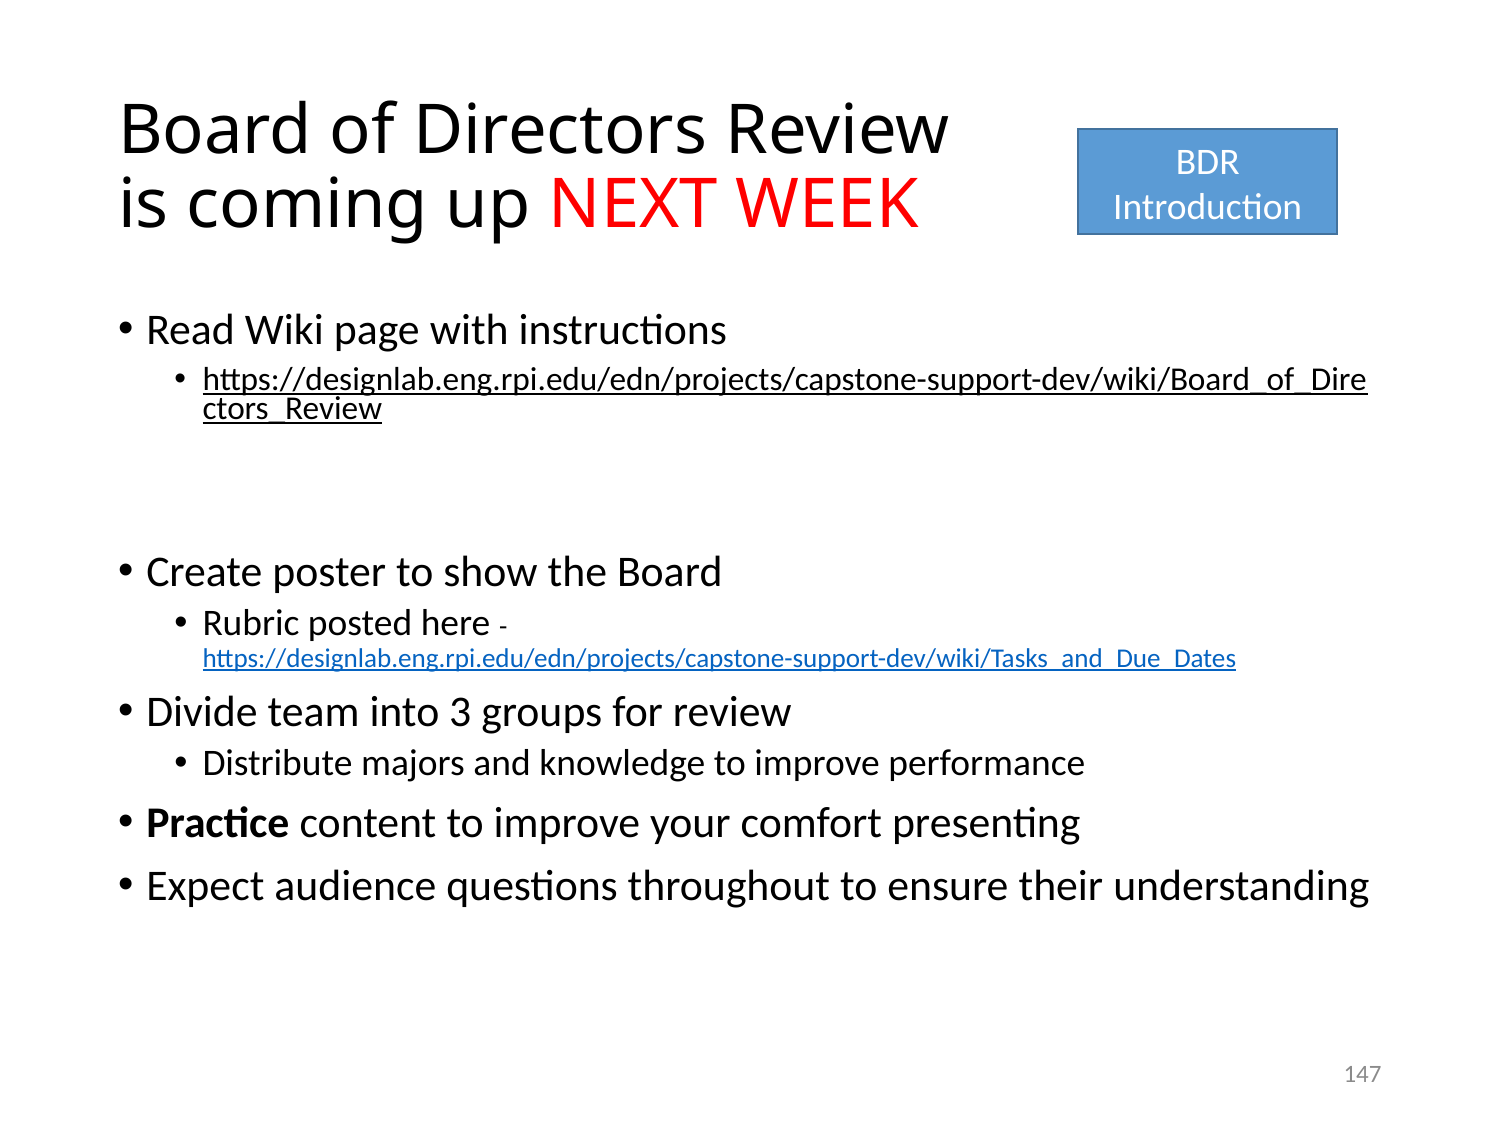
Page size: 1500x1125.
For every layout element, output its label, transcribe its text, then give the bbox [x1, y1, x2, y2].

title Board of Directors Review is coming up NEXT WEEK [103, 59, 1397, 278]
text_box BDR Introduction [1077, 128, 1338, 235]
slide_number 147 [1059, 1042, 1397, 1103]
list Read Wiki page with instructions https://designlab.eng.rpi.edu/edn/projects/capstone-support-dev/wiki/Board_of_Directors_Review Create poster to show the Board Rubric posted here - https://designlab.eng.rpi.edu/edn/projects/capstone-support-dev/wiki/Tasks_and_Due_Dates Divide team into 3 groups for review Distribute majors and knowledge to improve performance Practice content to improve your comfort presenting Expect audience questions throughout to ensure their understanding [103, 299, 1397, 1014]
